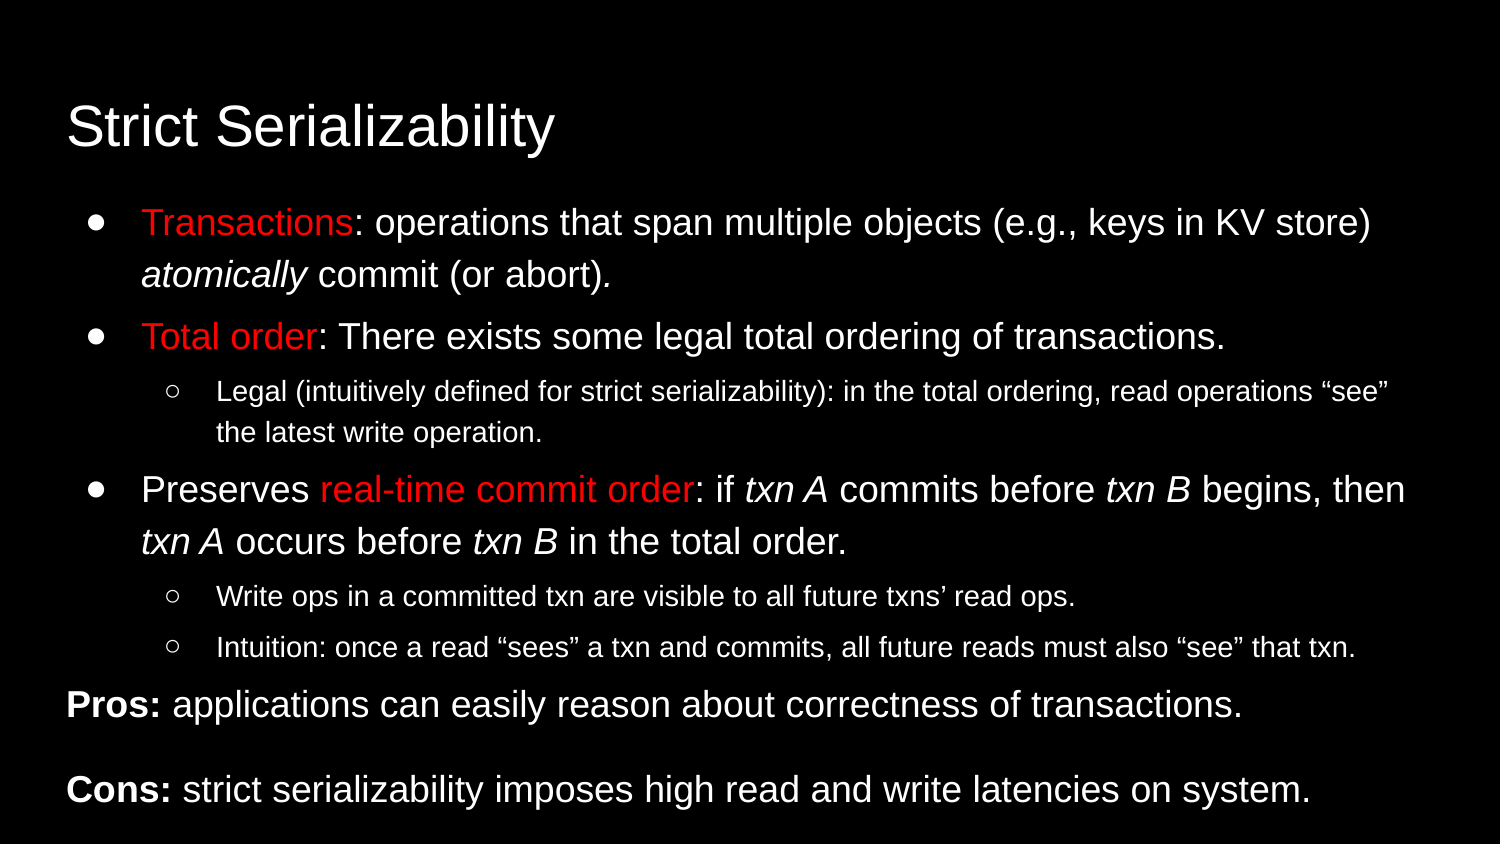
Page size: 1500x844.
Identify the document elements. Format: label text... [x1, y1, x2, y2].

list Transactions: operations that span multiple objects (e.g., keys in KV store) atomically commit (or abort). Total order: There exists some legal total ordering of transactions. Legal (intuitively defined for strict serializability): in the total ordering, read operations “see” the latest write operation. Preserves real-time commit order: if txn A commits before txn B begins, then txn A occurs before txn B in the total order. Write ops in a committed txn are visible to all future txns’ read ops. Intuition: once a read “sees” a txn and commits, all future reads must also “see” that txn. Pros: applications can easily reason about correctness of transactions. Cons: strict serializability imposes high read and write latencies on system. [51, 176, 1449, 737]
title Strict Serializability [51, 72, 1449, 167]
